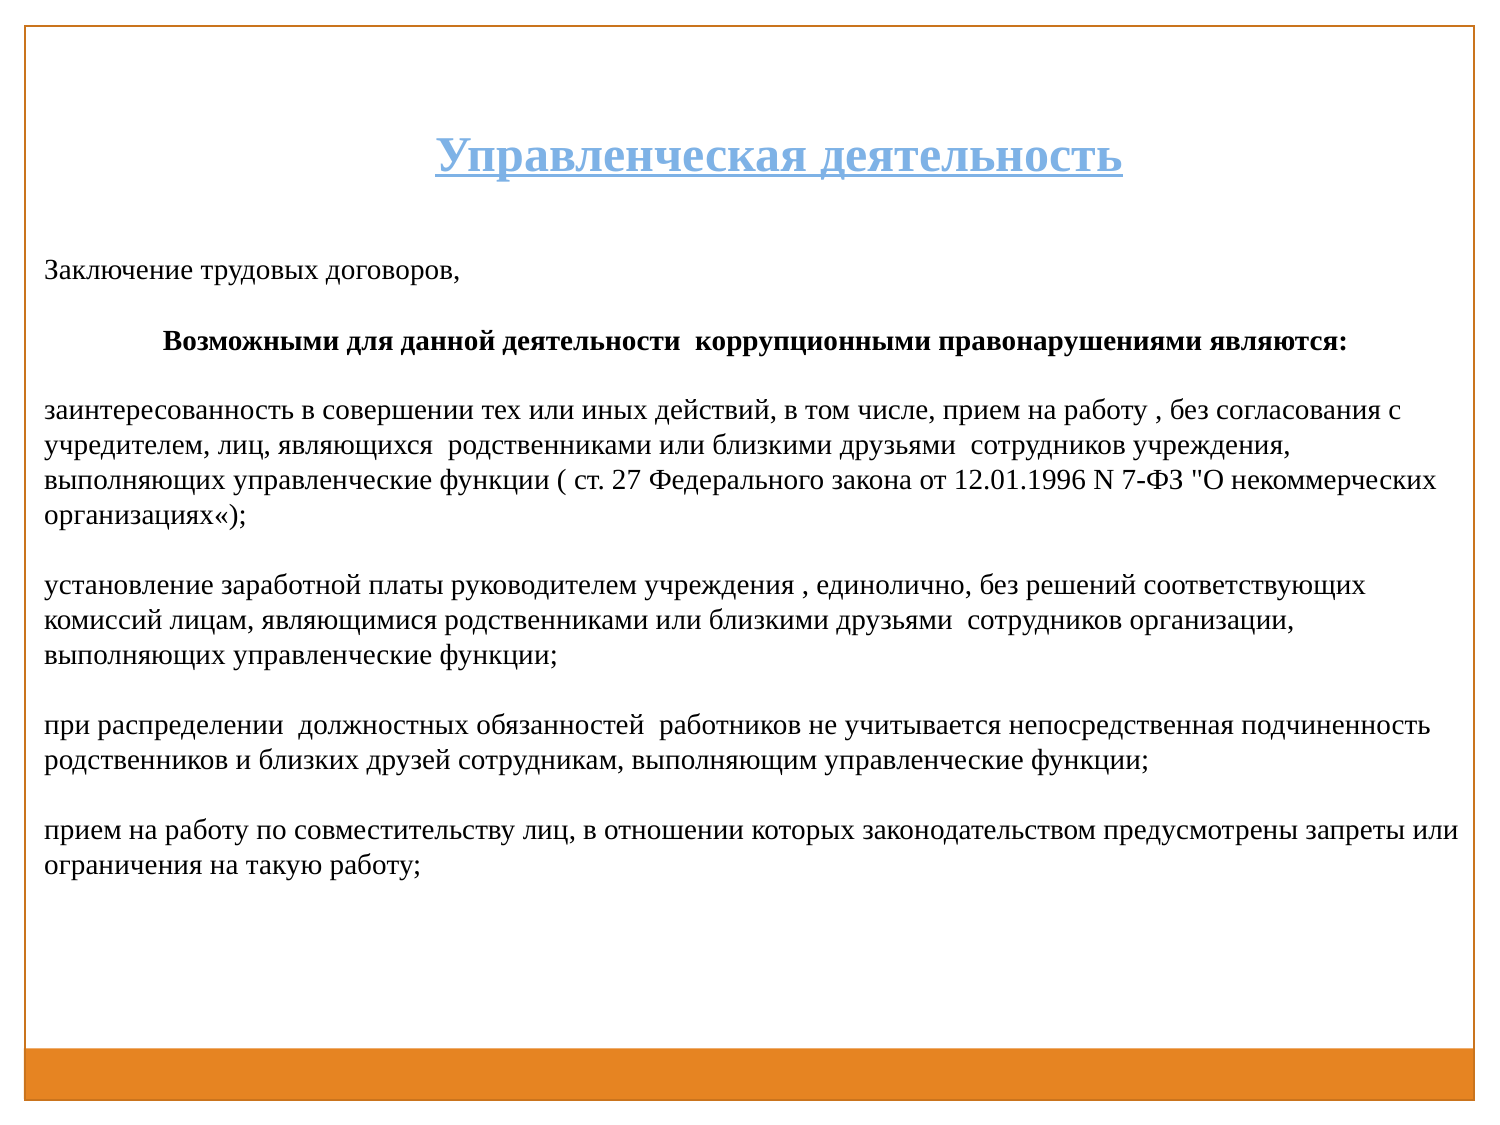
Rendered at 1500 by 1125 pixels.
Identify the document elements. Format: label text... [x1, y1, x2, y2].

text_box Заключение трудовых договоров, Возможными для данной деятельности коррупционными правонарушениями являются: заинтересованность в совершении тех или иных действий, в том числе, прием на работу , без согласования с учредителем, лиц, являющихся родственниками или близкими друзьями сотрудников учреждения, выполняющих управленческие функции ( ст. 27 Федерального закона от 12.01.1996 N 7-ФЗ "О некоммерческих организациях«); установление заработной платы руководителем учреждения , единолично, без решений соответствующих комиссий лицам, являющимися родственниками или близкими друзьями сотрудников организации, выполняющих управленческие функции; при распределении должностных обязанностей работников не учитывается непосредственная подчиненность родственников и близких друзей сотрудникам, выполняющим управленческие функции; прием на работу по совместительству лиц, в отношении которых законодательством предусмотрены запреты или ограничения на такую работу; [29, 243, 1483, 888]
text_box Управленческая деятельность [159, 113, 1412, 189]
